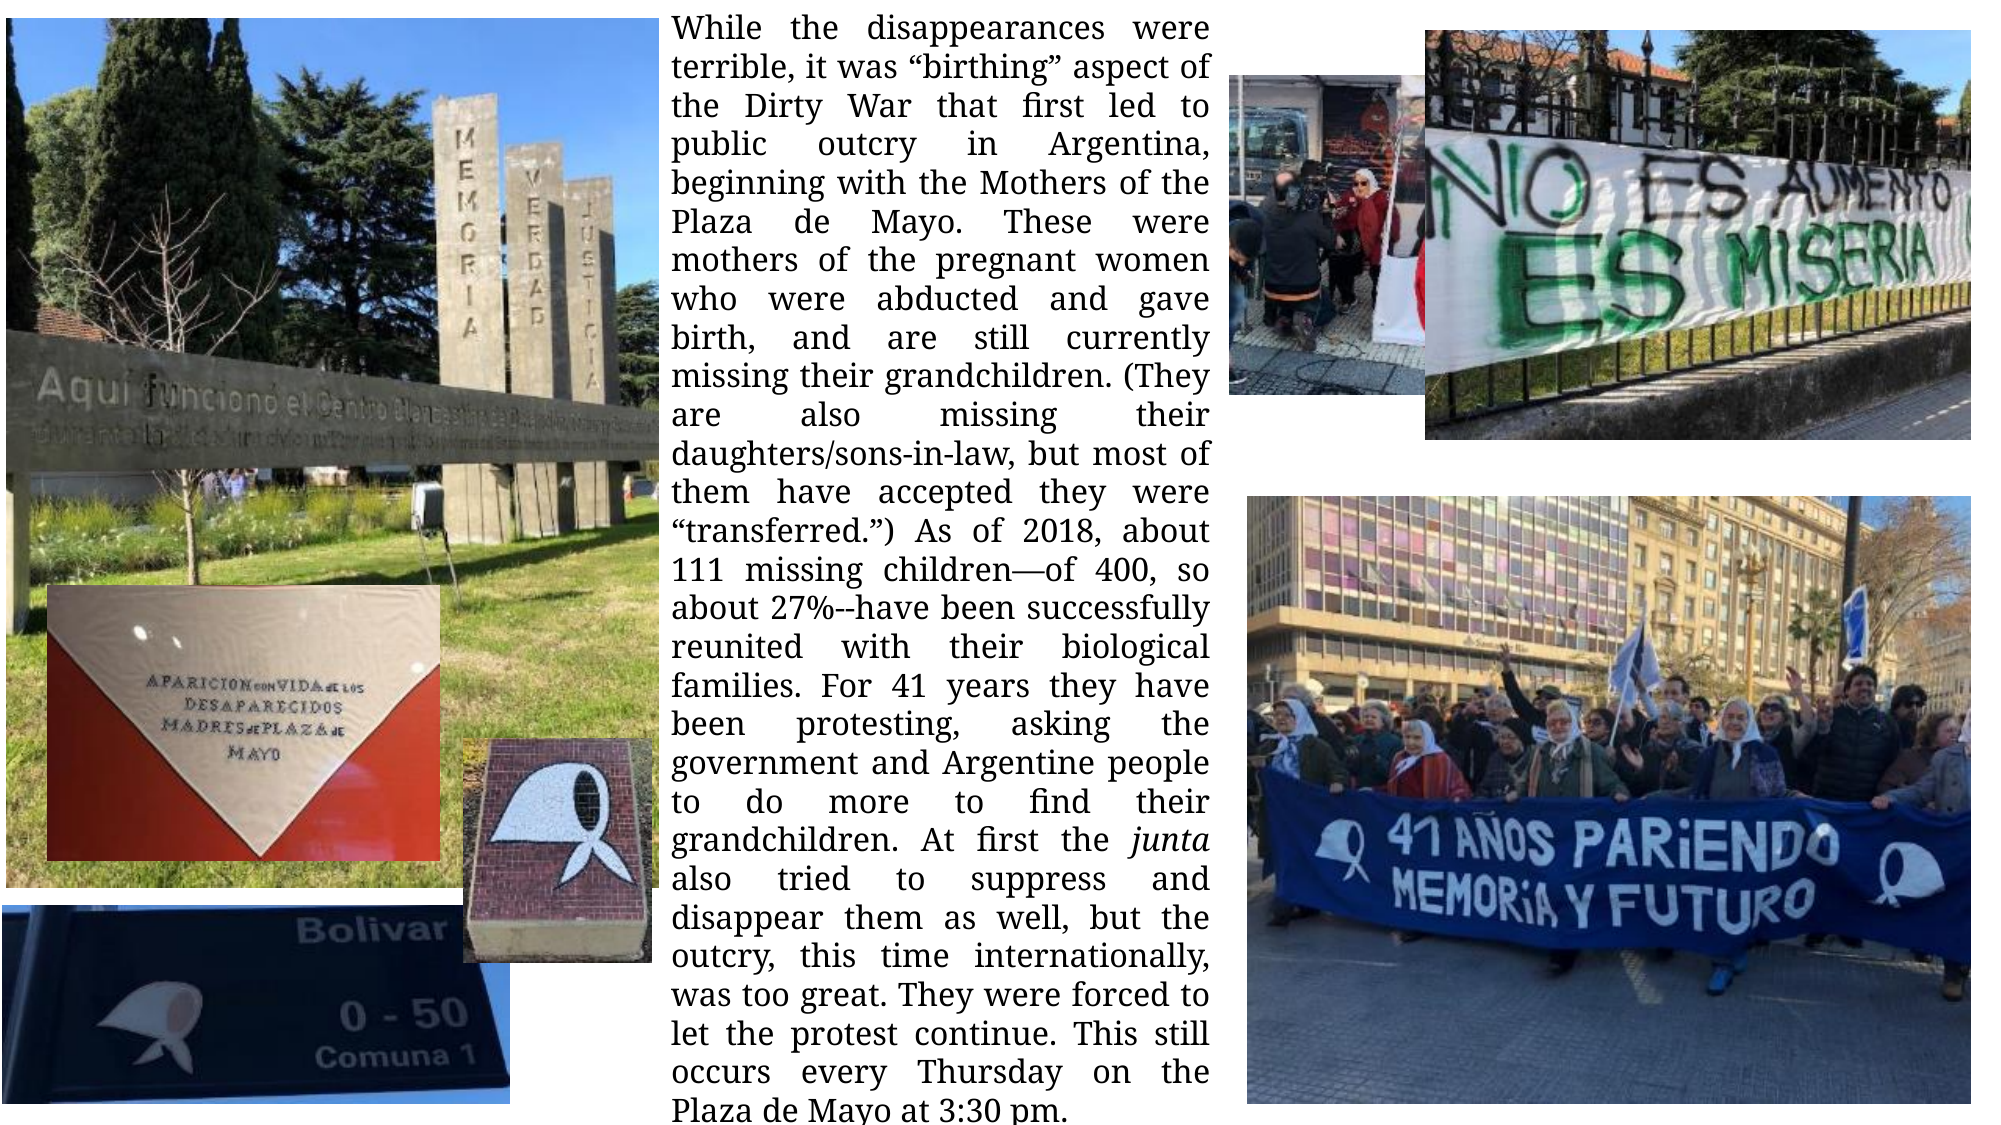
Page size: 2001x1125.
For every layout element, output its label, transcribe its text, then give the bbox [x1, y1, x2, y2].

picture [1247, 496, 1971, 1104]
text_box While the disappearances were terrible, it was “birthing” aspect of the Dirty War that first led to public outcry in Argentina, beginning with the Mothers of the Plaza de Mayo. These were mothers of the pregnant women who were abducted and gave birth, and are still currently missing their grandchildren. (They are also missing their daughters/sons-in-law, but most of them have accepted they were “transferred.”) As of 2018, about 111 missing children—of 400, so about 27%--have been successfully reunited with their biological families. For 41 years they have been protesting, asking the government and Argentine people to do more to find their grandchildren. At first the junta also tried to suppress and disappear them as well, but the outcry, this time internationally, was too great. They were forced to let the protest continue. This still occurs every Thursday on the Plaza de Mayo at 3:30 pm. [656, 0, 1225, 1125]
picture [1229, 30, 1971, 440]
picture [2, 18, 659, 1104]
